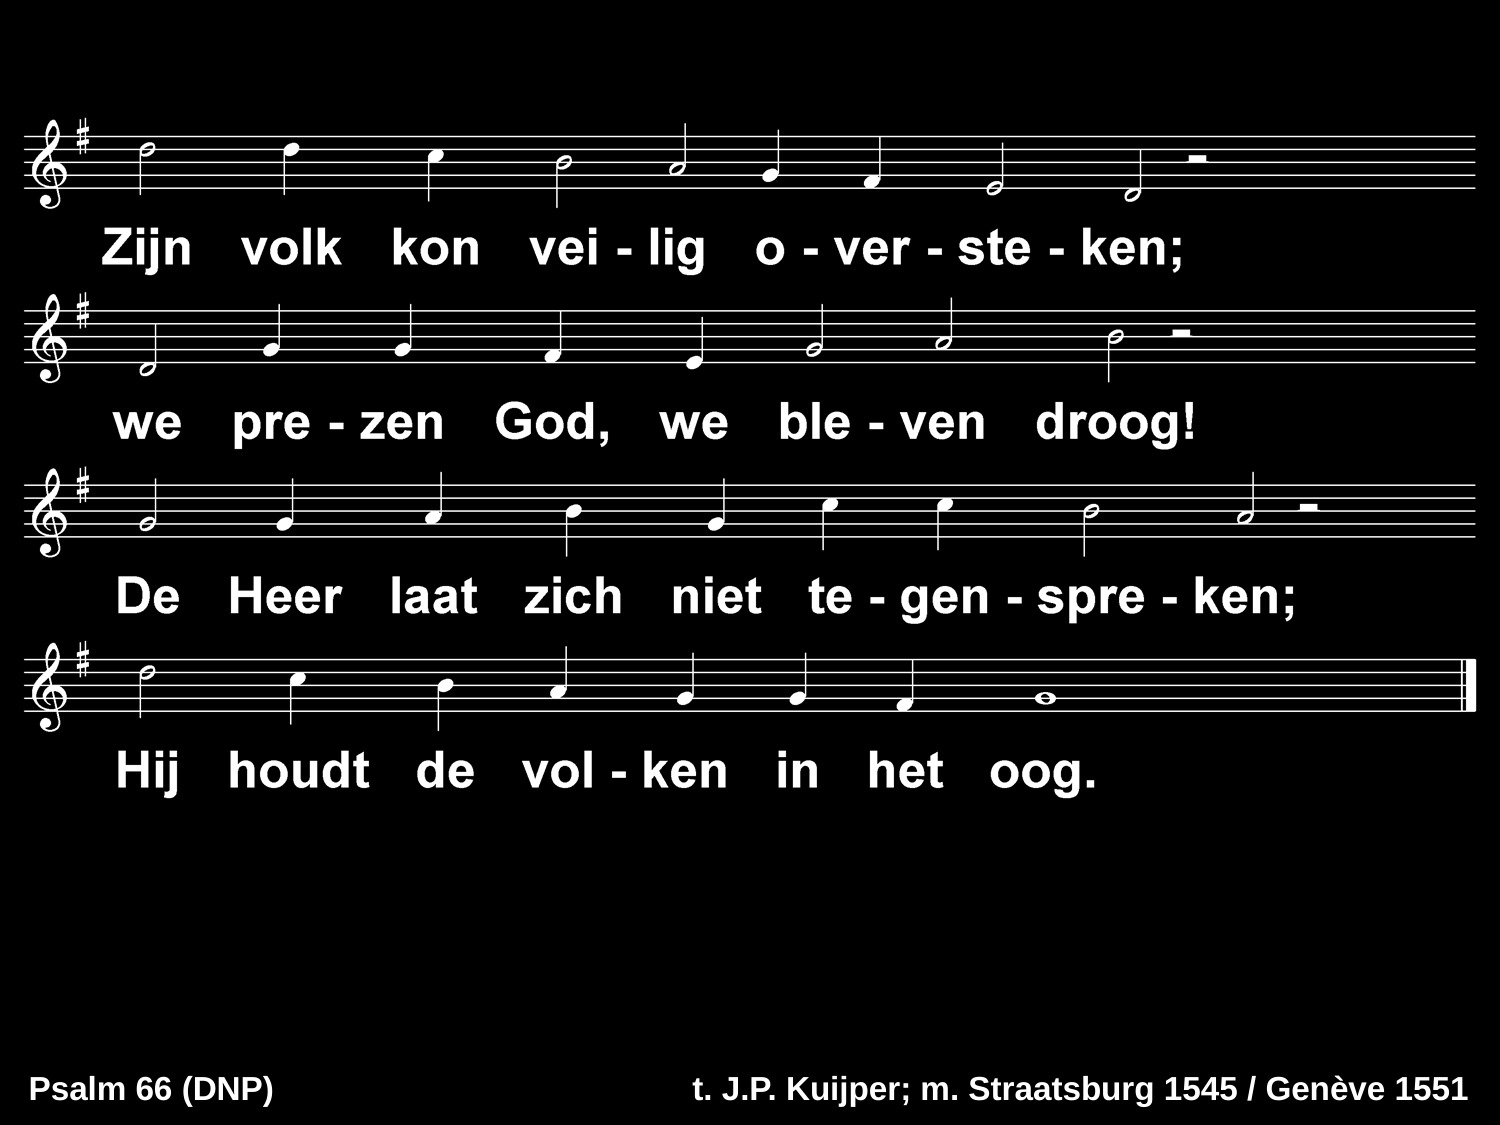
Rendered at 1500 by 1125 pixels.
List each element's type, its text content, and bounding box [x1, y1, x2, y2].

text_box Psalm 66 (DNP) t. J.P. Kuijper; m. Straatsburg 1545 / Genève 1551 [13, 1059, 1495, 1115]
picture [10, 103, 1490, 812]
